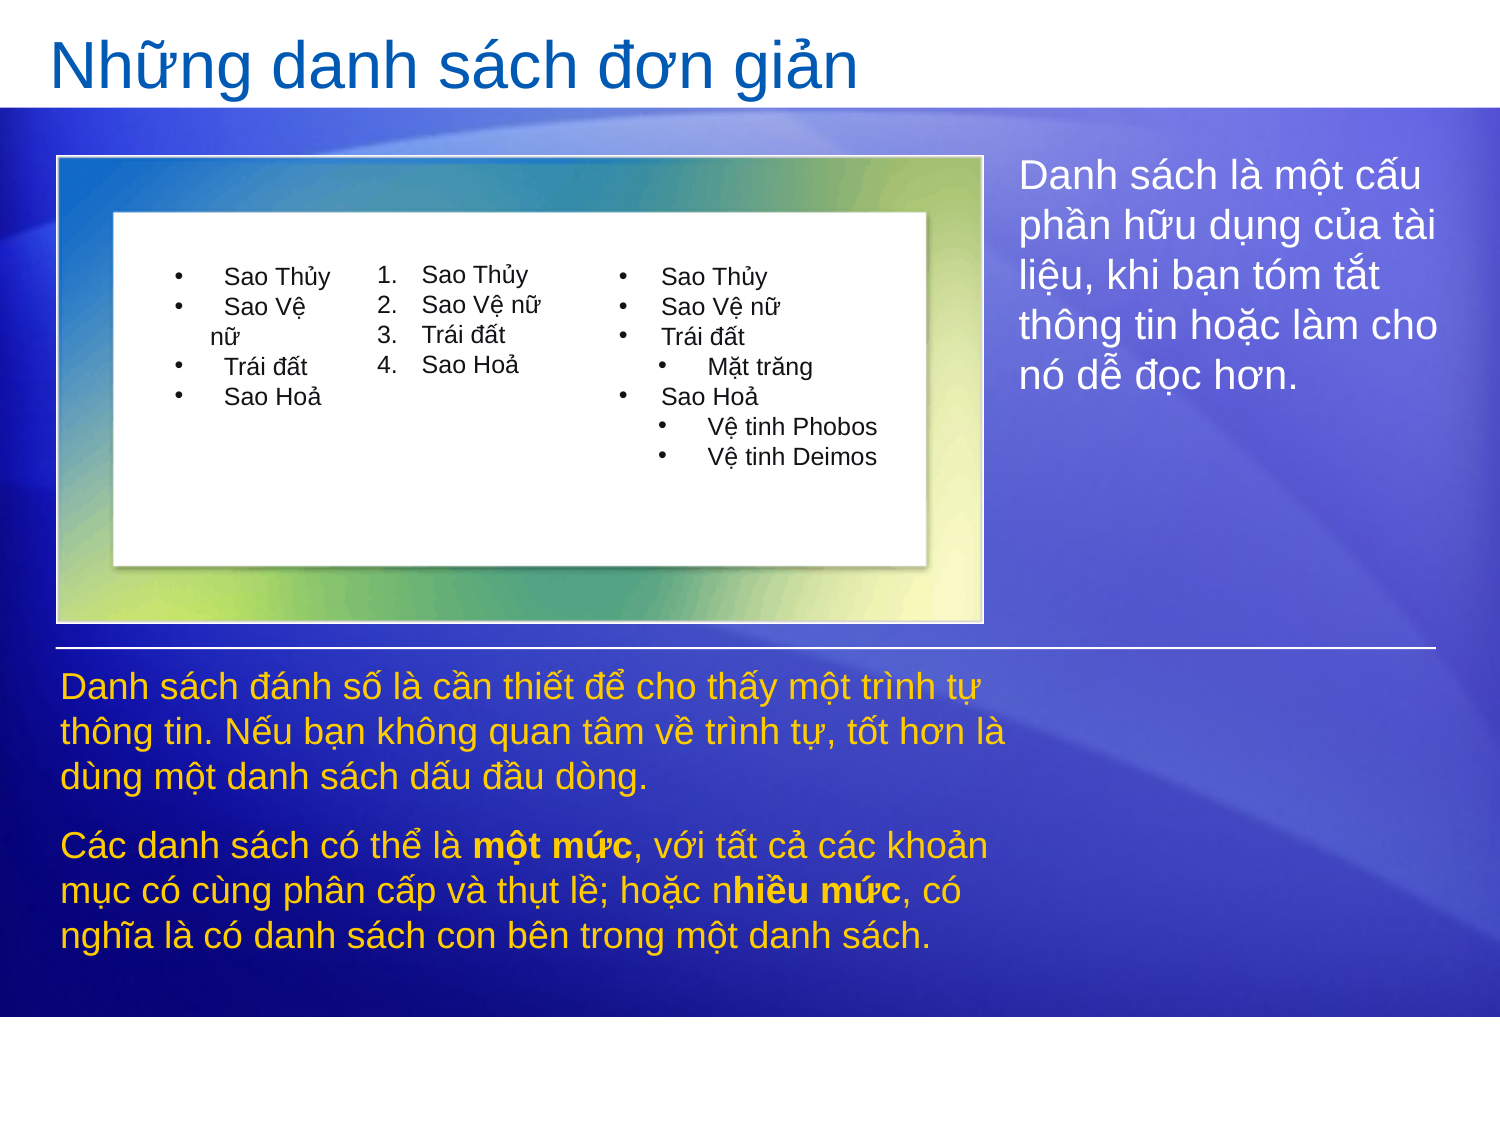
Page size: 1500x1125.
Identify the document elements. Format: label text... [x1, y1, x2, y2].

picture [0, 108, 1500, 1017]
text_box Danh sách là một cấu phần hữu dụng của tài liệu, khi bạn tóm tắt thông tin hoặc làm cho nó dễ đọc hơn. [1003, 140, 1454, 626]
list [56, 155, 984, 624]
text_box Danh sách đánh số là cần thiết để cho thấy một trình tự thông tin. Nếu bạn không quan tâm về trình tự, tốt hơn là dùng một danh sách dấu đầu dòng. Các danh sách có thể là một mức, với tất cả các khoản mục có cùng phân cấp và thụt lề; hoặc nhiều mức, có nghĩa là có danh sách con bên trong một danh sách. [45, 655, 1048, 977]
title Những danh sách đơn giản [34, 11, 1352, 114]
